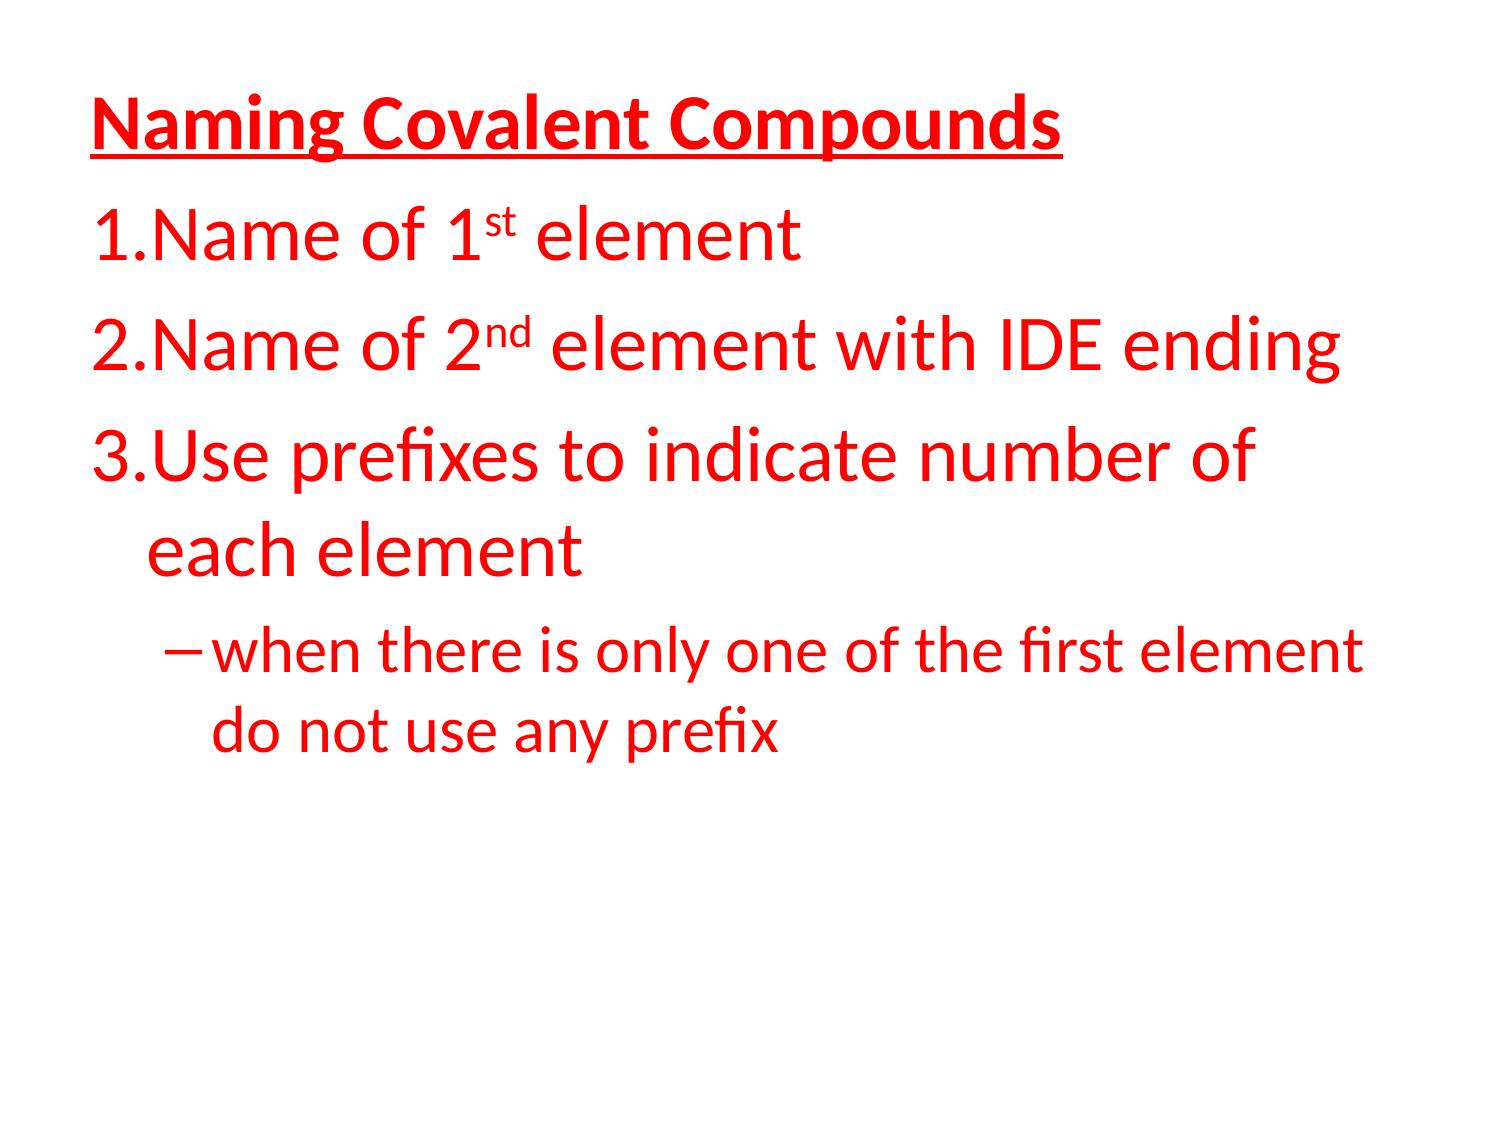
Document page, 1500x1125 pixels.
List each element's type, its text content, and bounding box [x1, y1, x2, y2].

list Naming Covalent Compounds Name of 1st element Name of 2nd element with IDE ending Use prefixes to indicate number of each element when there is only one of the first element do not use any prefix [75, 62, 1425, 1005]
